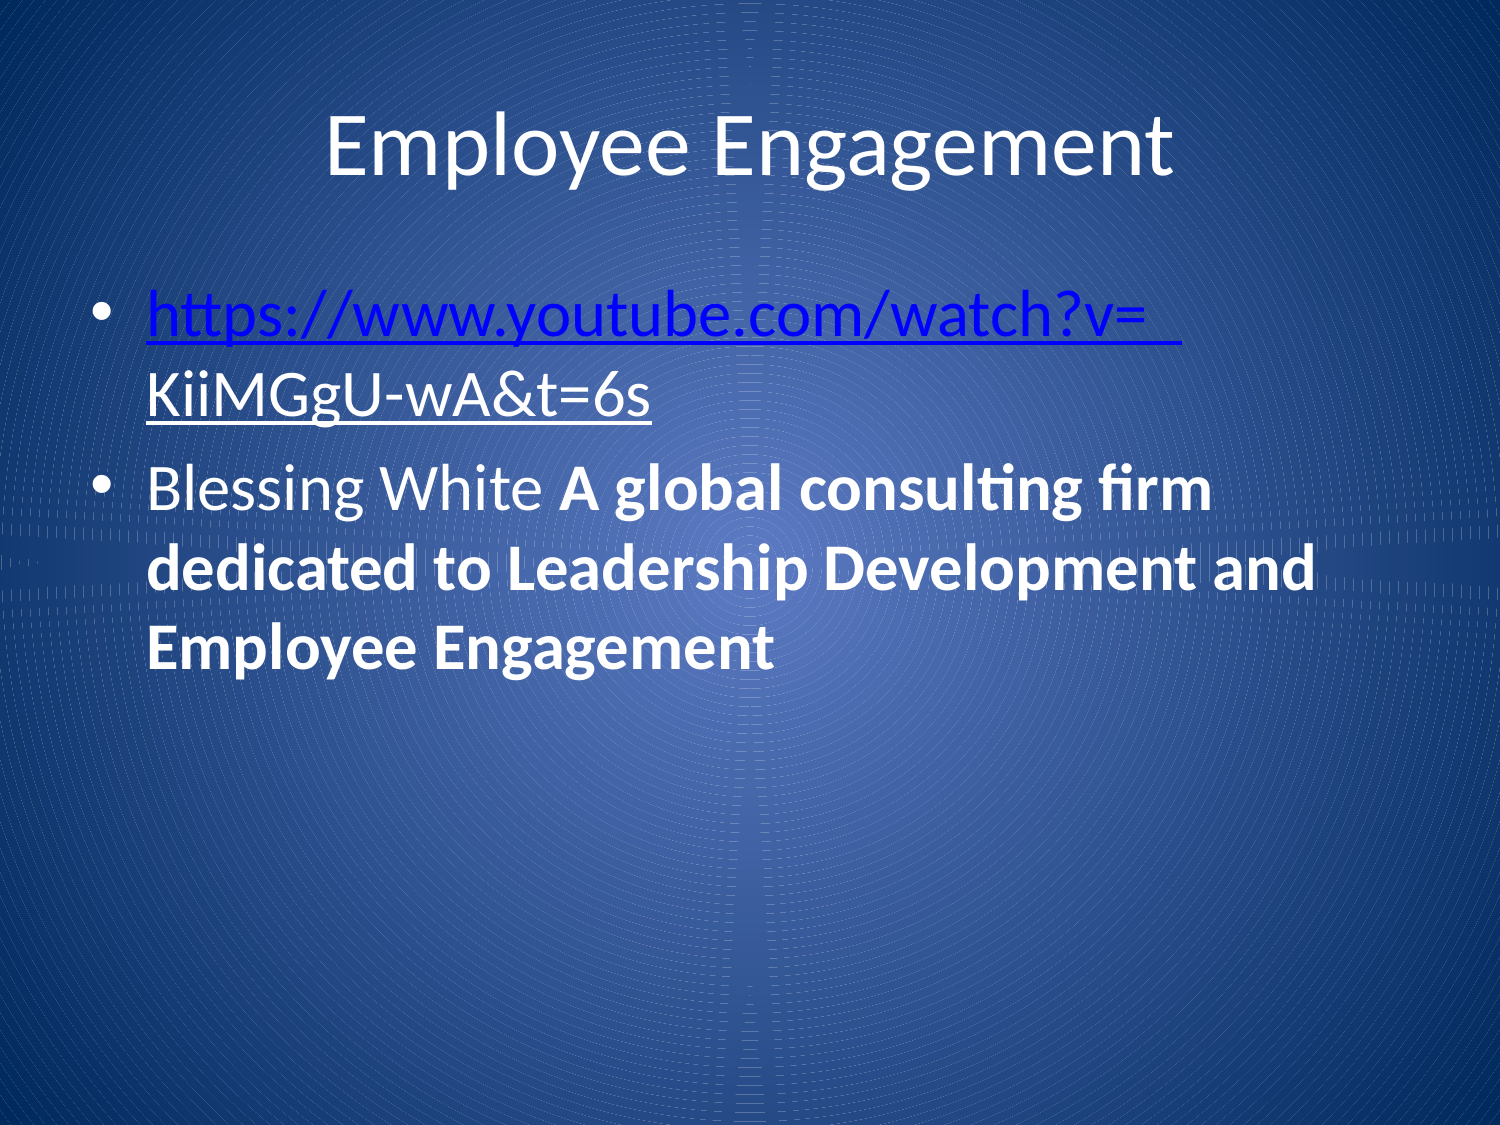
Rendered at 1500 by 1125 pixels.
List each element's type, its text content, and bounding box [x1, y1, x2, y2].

title Employee Engagement [75, 45, 1425, 233]
list https://www.youtube.com/watch?v=_KiiMGgU-wA&t=6s Blessing White A global consulting firm dedicated to Leadership Development and Employee Engagement [75, 262, 1425, 1005]
